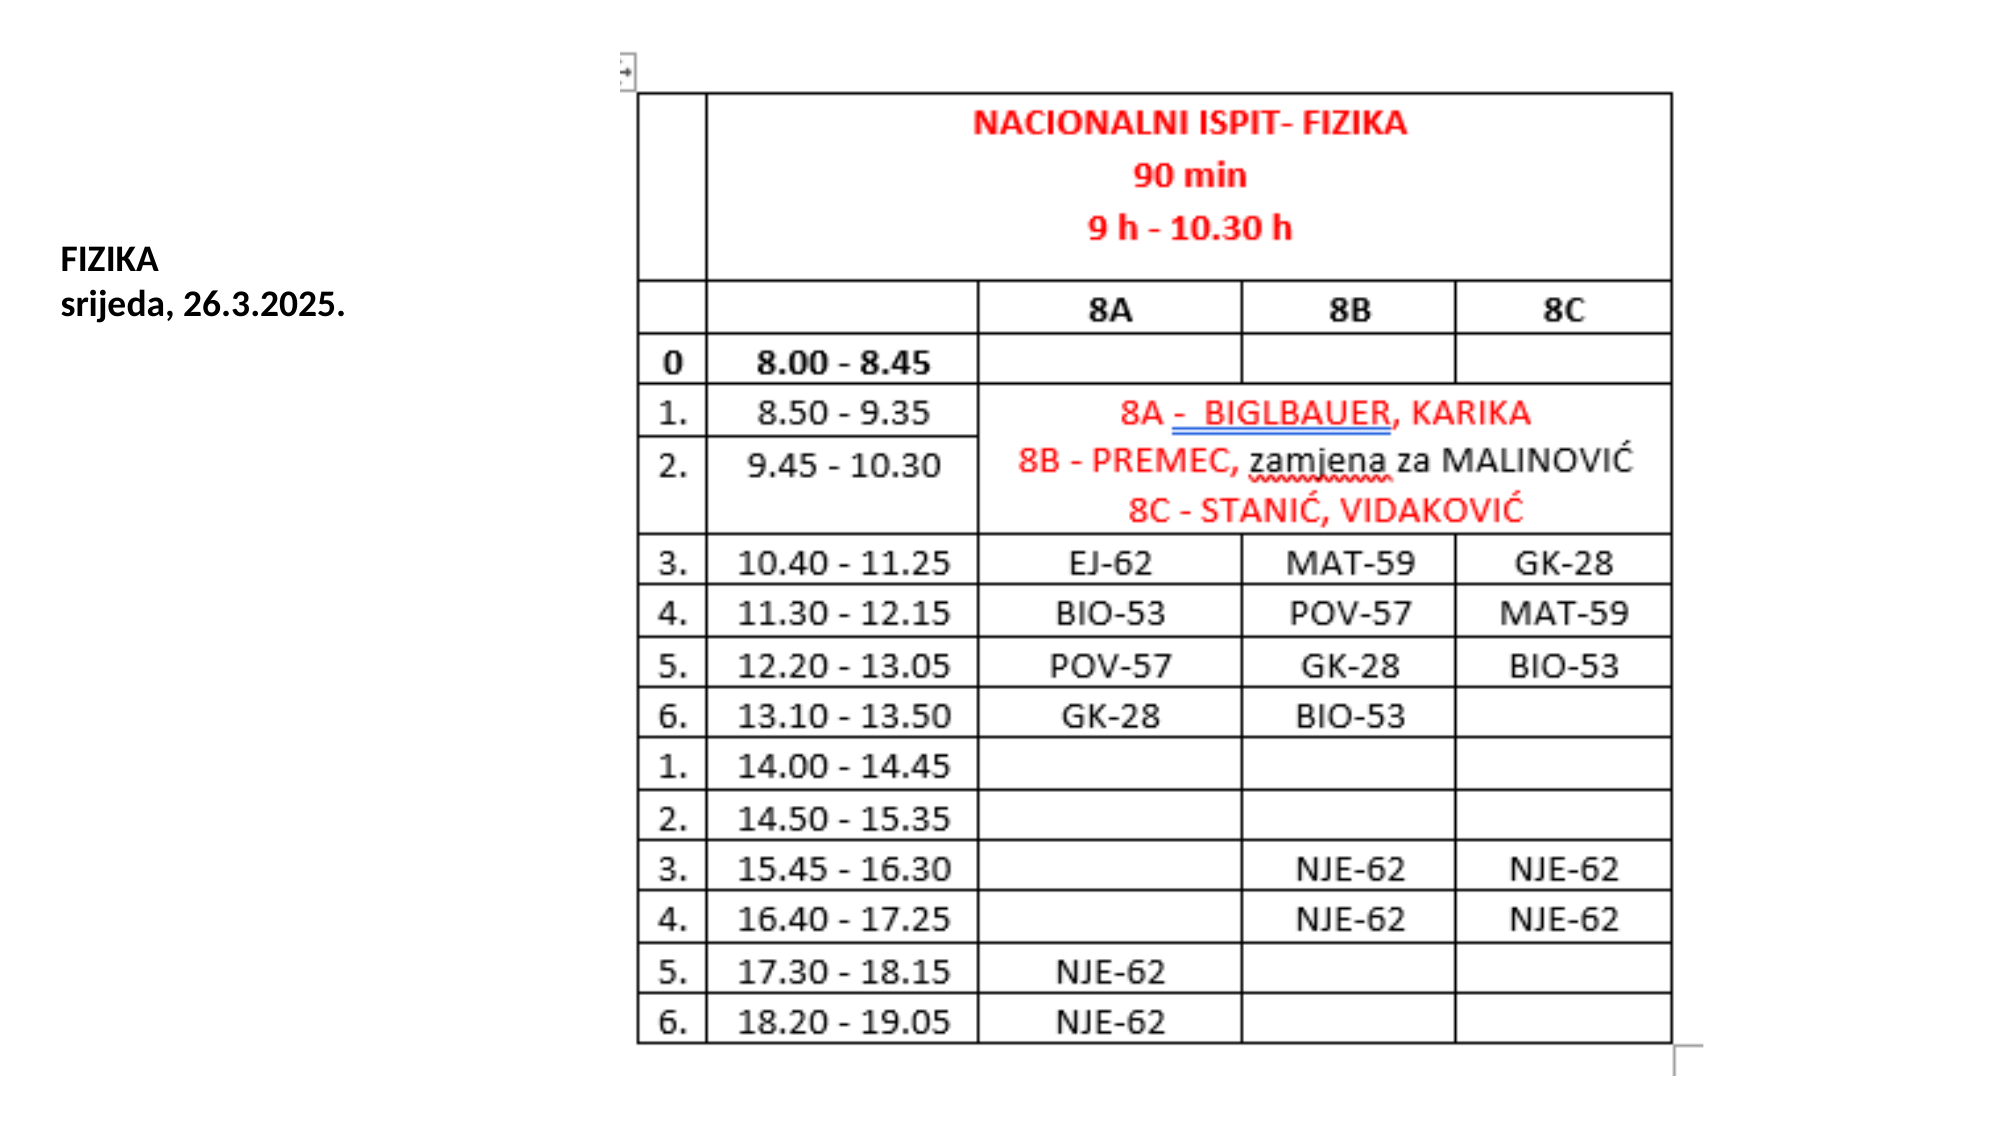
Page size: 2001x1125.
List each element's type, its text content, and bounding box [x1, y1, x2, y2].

picture [620, 27, 1704, 1076]
text_box FIZIKA srijeda, 26.3.2025. [45, 227, 548, 332]
